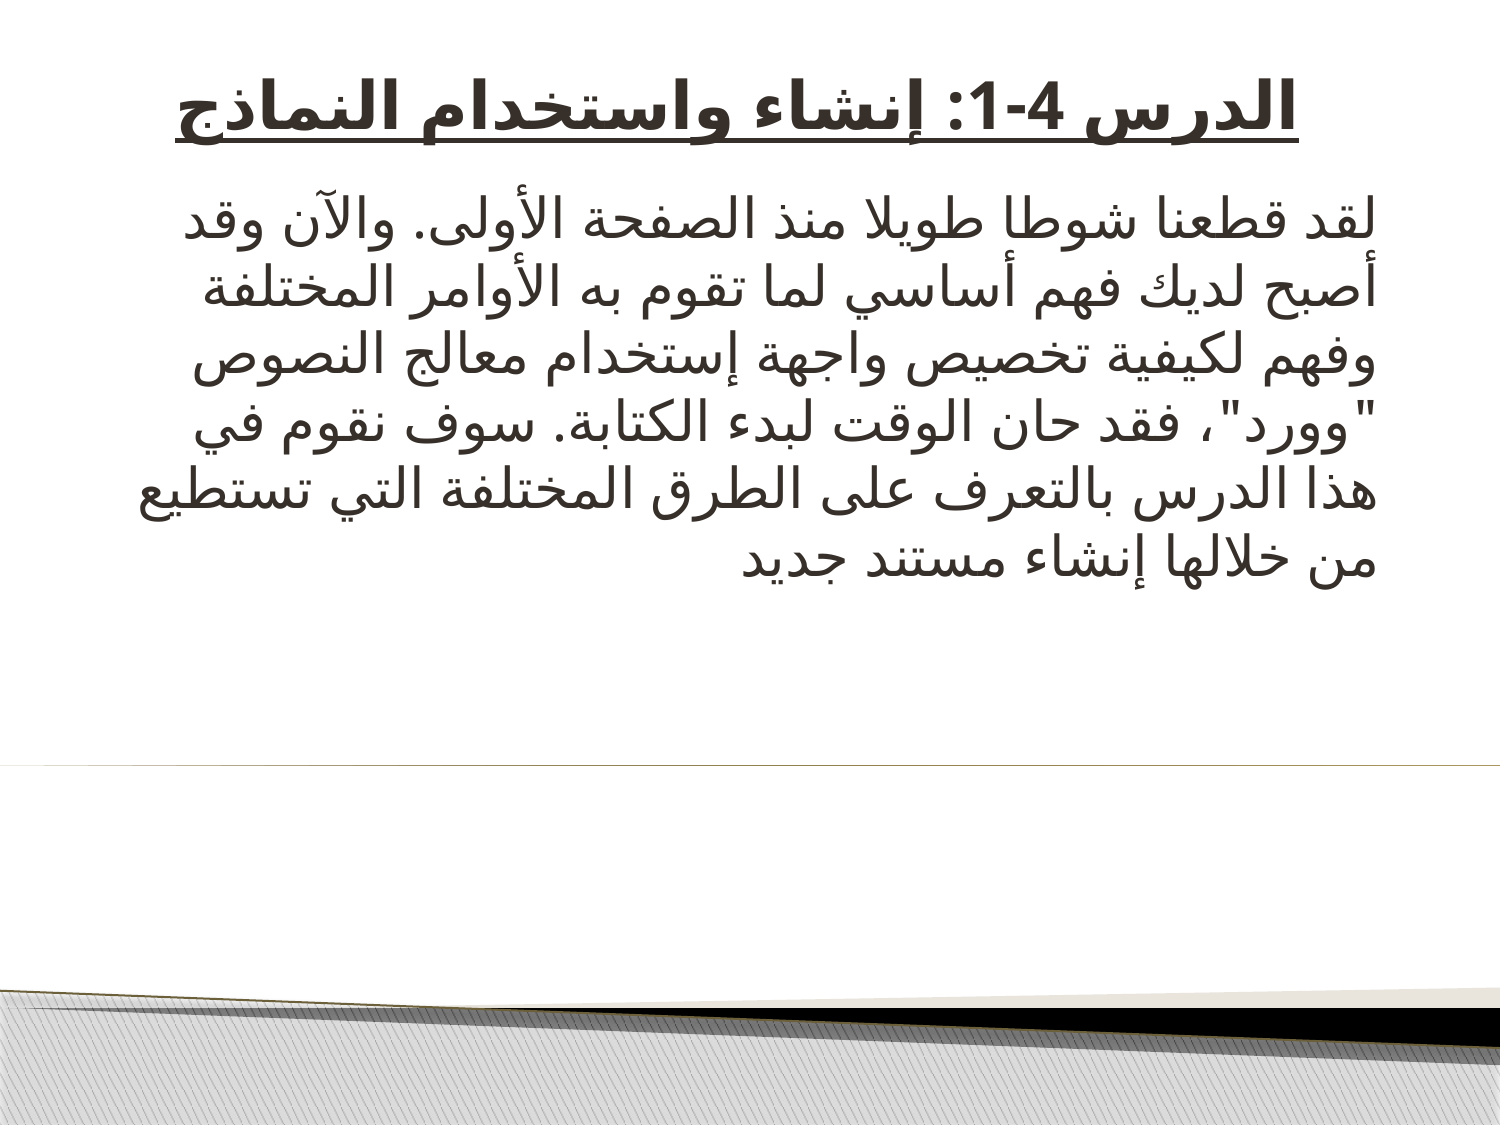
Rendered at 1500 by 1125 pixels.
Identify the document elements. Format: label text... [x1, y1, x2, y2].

subtitle لقد قطعنا شوطا طويلا منذ الصفحة الأولى. والآن وقد أصبح لديك فهم أساسي لما تقوم به الأوامر المختلفة وفهم لكيفية تخصيص واجهة إستخدام معالج النصوص "وورد"، فقد حان الوقت لبدء الكتابة. سوف نقوم في هذا الدرس بالتعرف على الطرق المختلفة التي تستطيع من خلالها إنشاء مستند جديد [112, 174, 1388, 988]
title الدرس 4-1: إنشاء واستخدام النماذج [99, 37, 1375, 151]
picture [5, 1008, 1500, 1066]
